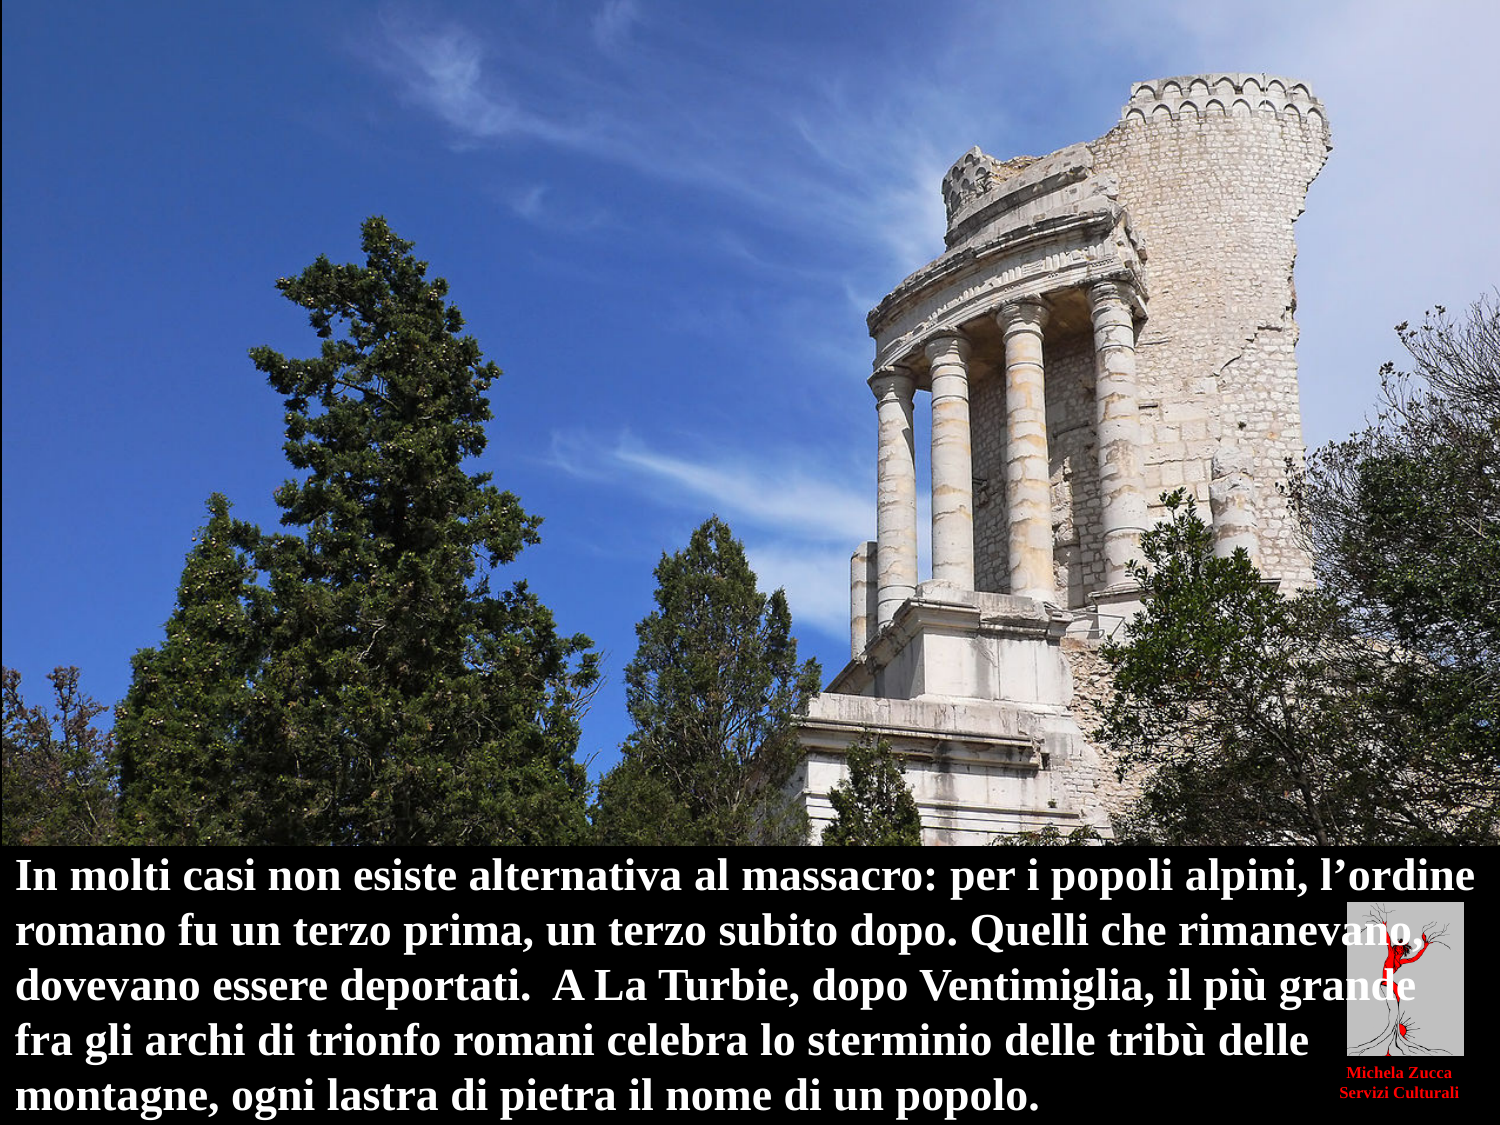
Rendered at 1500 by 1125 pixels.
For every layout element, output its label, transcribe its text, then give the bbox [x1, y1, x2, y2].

text_box In molti casi non esiste alternativa al massacro: per i popoli alpini, l’ordine romano fu un terzo prima, un terzo subito dopo. Quelli che rimanevano, dovevano essere deportati. A La Turbie, dopo Ventimiglia, il più grande fra gli archi di trionfo romani celebra lo sterminio delle tribù delle montagne, ogni lastra di pietra il nome di un popolo. [0, 854, 1500, 1125]
picture [2, 0, 1500, 847]
picture [1347, 902, 1464, 1057]
